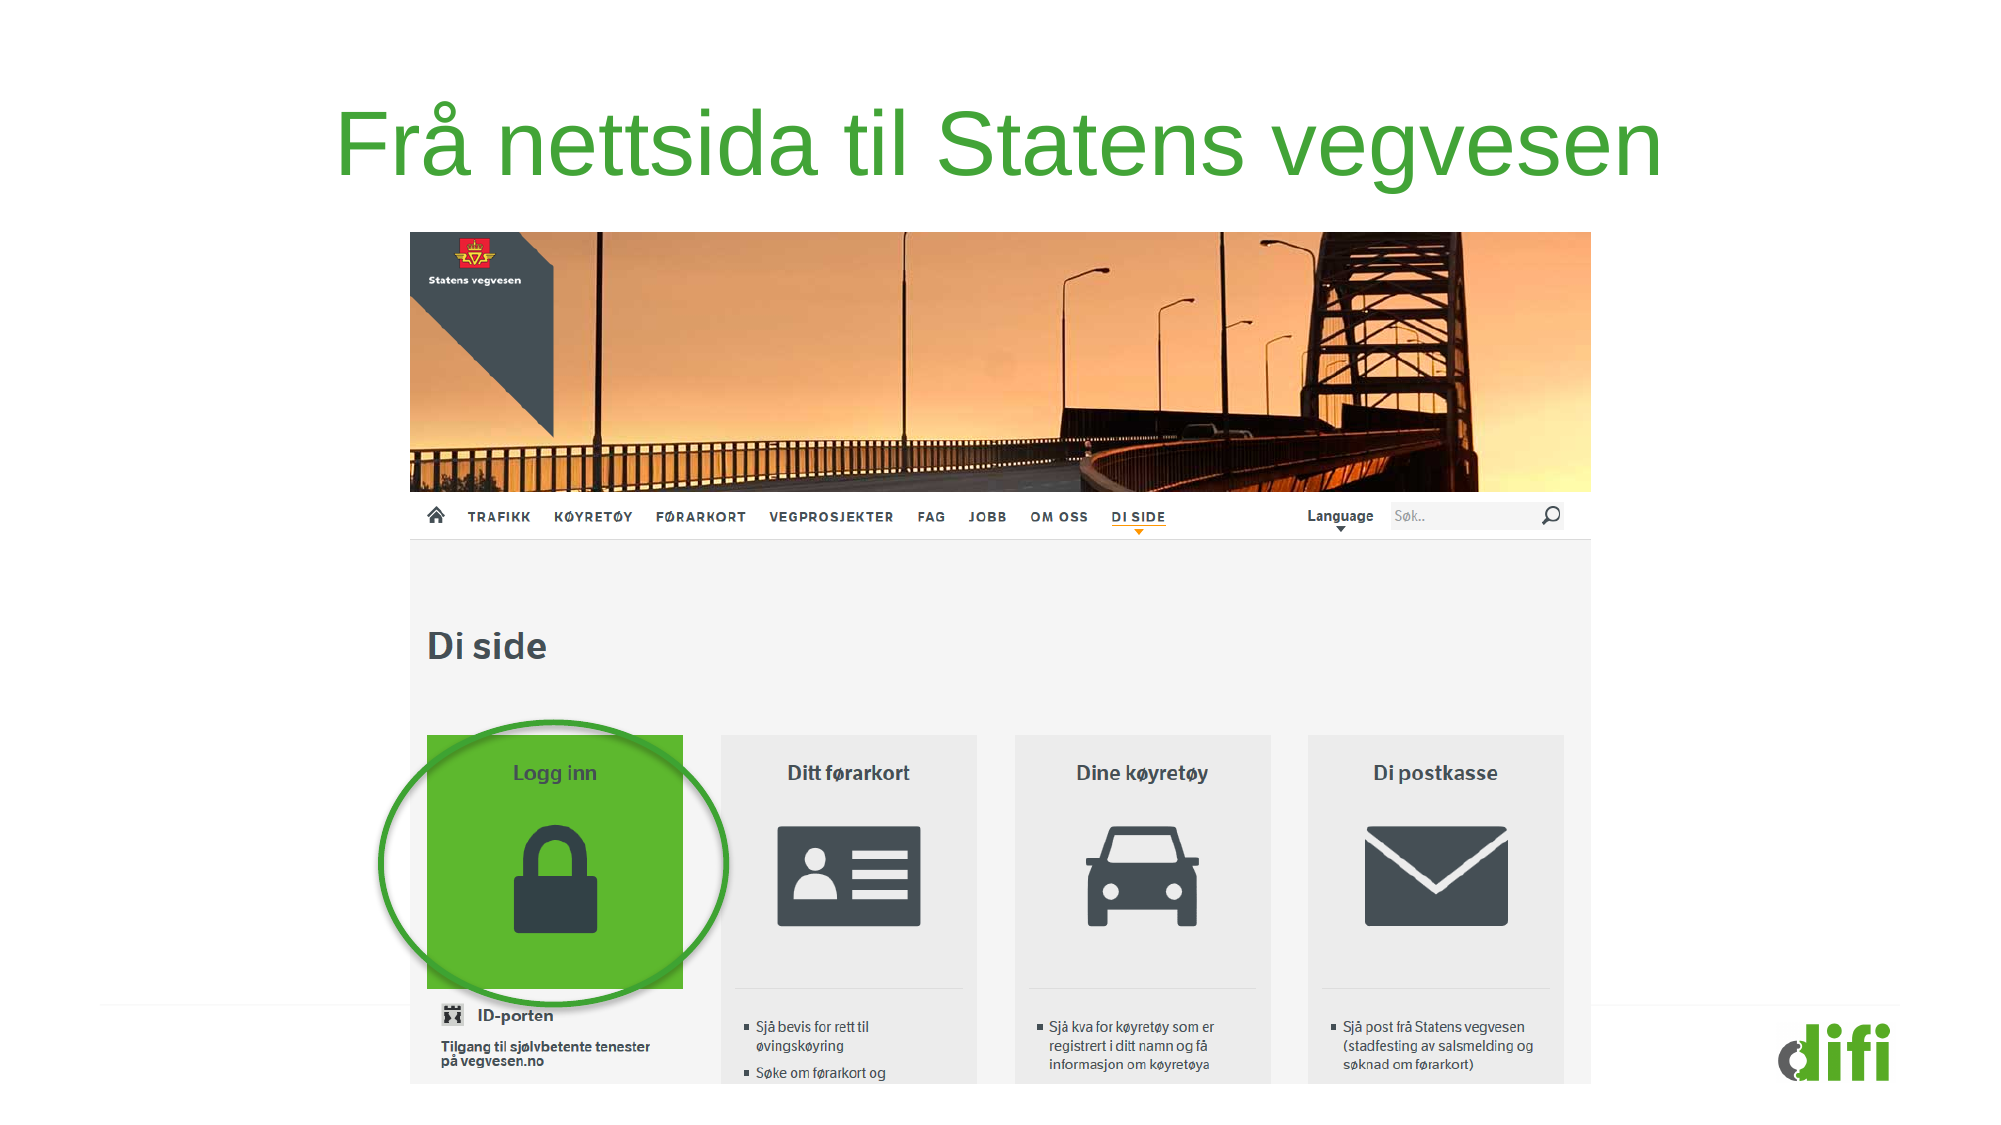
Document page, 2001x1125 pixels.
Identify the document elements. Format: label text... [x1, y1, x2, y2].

text_box [380, 791, 404, 936]
title Frå nettsida til Statens vegvesen [99, 44, 1901, 233]
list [409, 232, 1591, 1085]
picture [1776, 1022, 1896, 1083]
